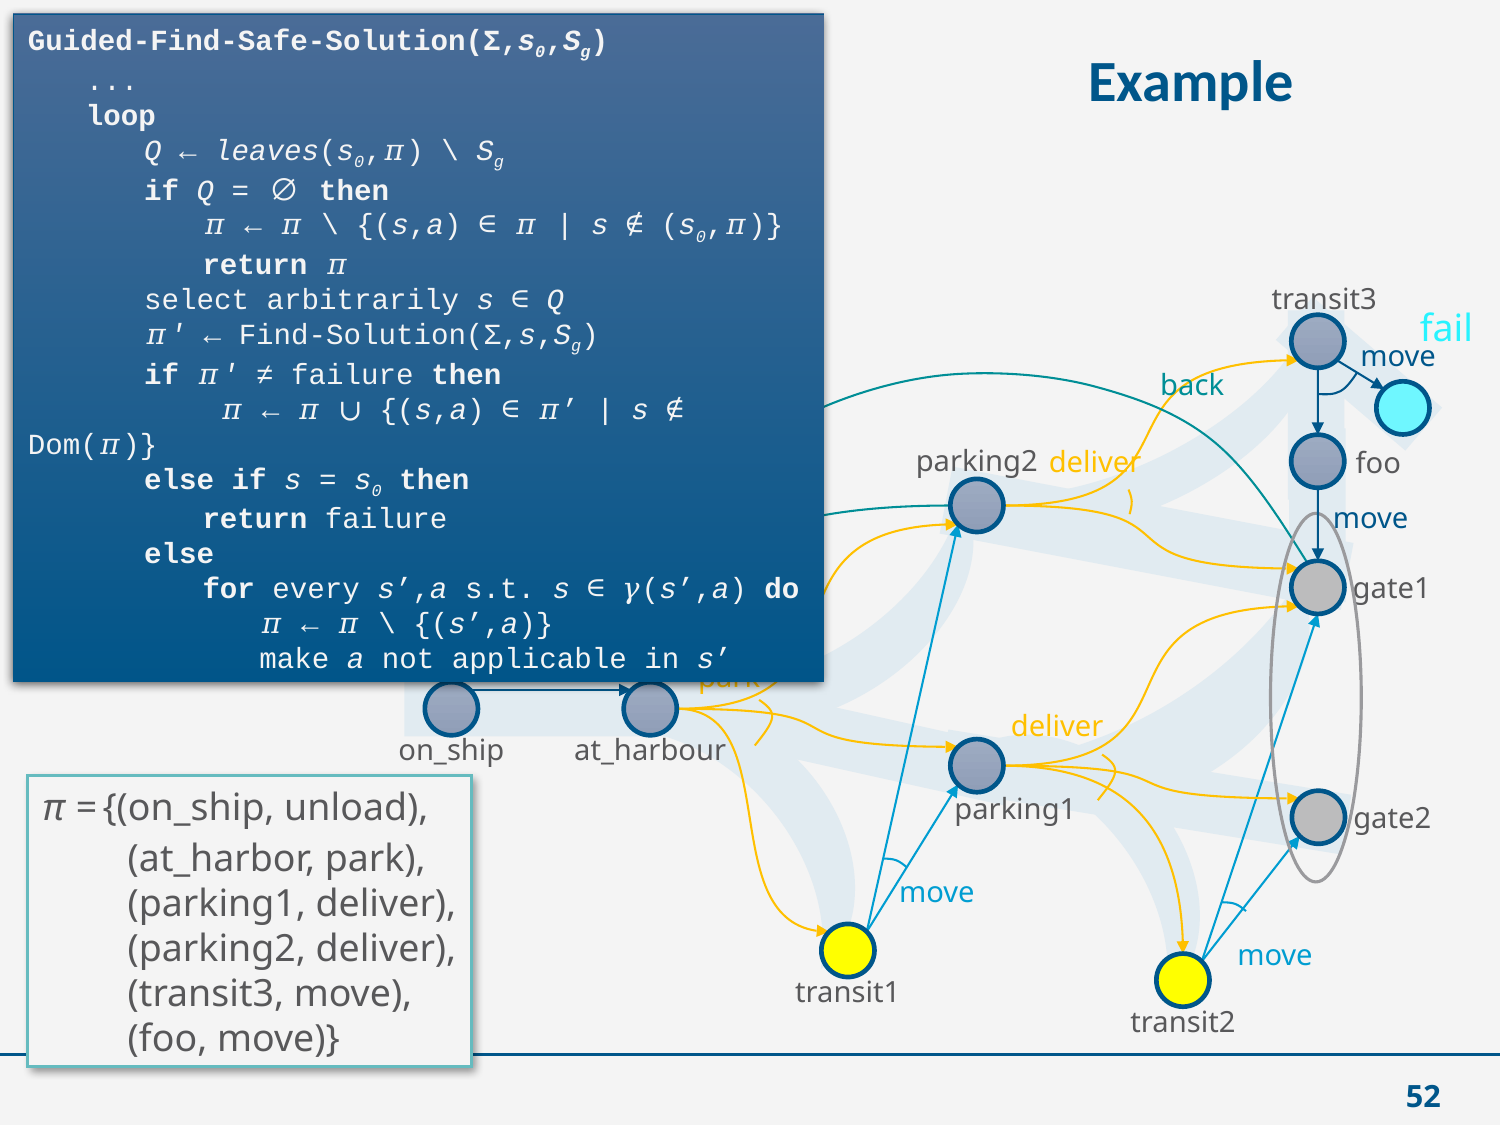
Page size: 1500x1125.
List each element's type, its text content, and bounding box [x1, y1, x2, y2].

text_box π = {(on_ship, unload), (at_harbor, park), (parking1, deliver), (parking2, deliver), (transit3, move), (foo, move)} [27, 775, 472, 1068]
title Example [830, 42, 1294, 161]
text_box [388, 273, 1445, 1046]
slide_number 52 [1322, 1058, 1441, 1118]
text_box fail [1445, 296, 1488, 357]
title Example [0, 42, 4, 161]
